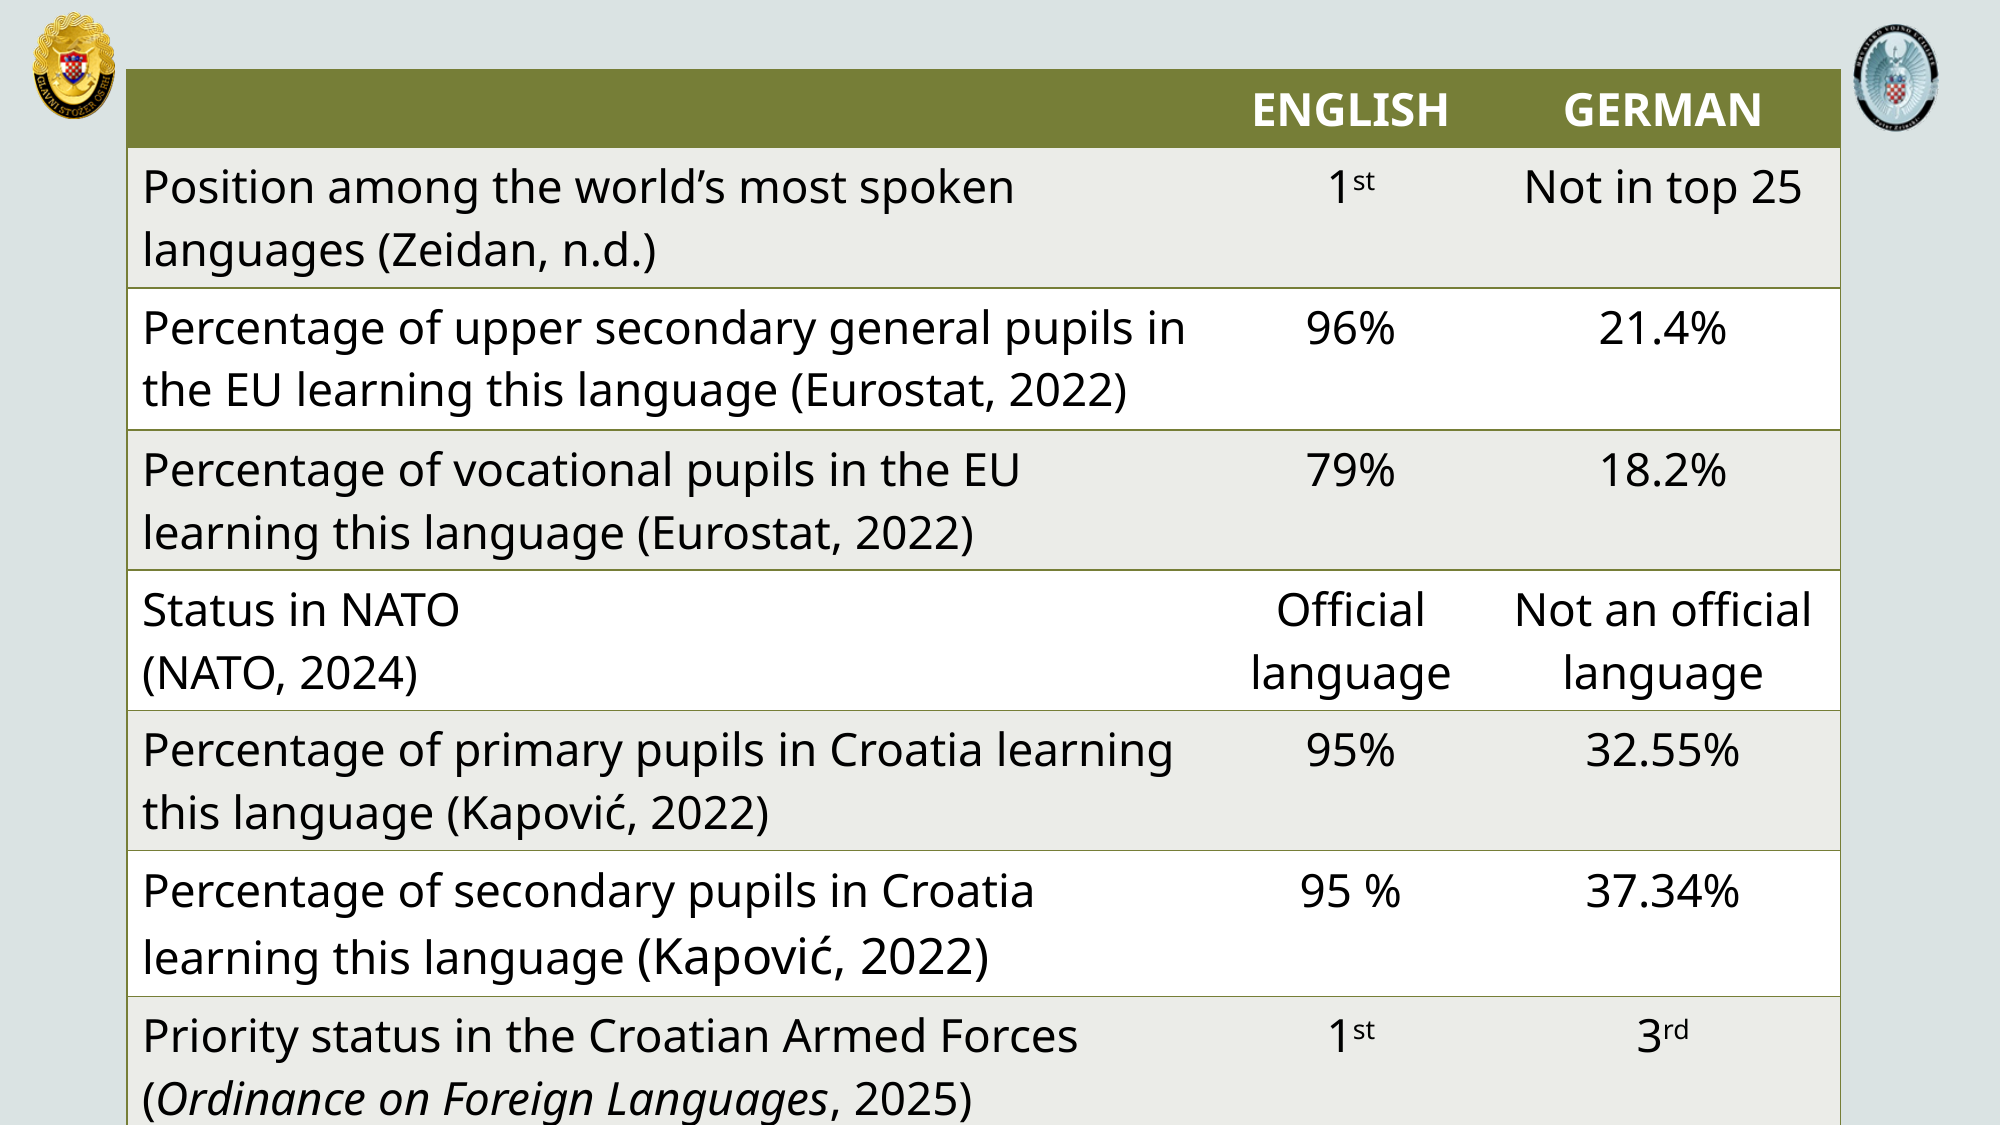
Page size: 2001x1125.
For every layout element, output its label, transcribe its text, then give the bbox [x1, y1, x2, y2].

table_header ENGLISH [1216, 71, 1486, 147]
picture [32, 11, 115, 119]
table_cell Position among the world’s most spoken languages (Zeidan, n.d.) [128, 148, 1216, 287]
table_cell 1st [1216, 148, 1486, 287]
table_cell Not in top 25 [1486, 148, 1840, 287]
table_cell 21.4% [1486, 289, 1840, 429]
table_cell Priority status in the Croatian Armed Forces (Ordinance on Foreign Languages, 2025) [128, 997, 1216, 1125]
table_cell Percentage of primary pupils in Croatia learning this language (Kapović, 2022) [128, 711, 1216, 850]
table_cell Percentage of secondary pupils in Croatia learning this language (Kapović, 2022) [128, 851, 1216, 996]
table_cell Percentage of vocational pupils in the EU learning this language (Eurostat, 2022) [128, 431, 1216, 569]
table_cell 37.34% [1486, 851, 1840, 996]
table_cell 79% [1216, 431, 1486, 569]
table_header [128, 71, 1216, 147]
table_cell Official language [1216, 571, 1486, 710]
table_cell 18.2% [1486, 431, 1840, 569]
table_cell 32.55% [1486, 711, 1840, 850]
table_cell Not an official language [1486, 571, 1840, 710]
table_header GERMAN [1486, 71, 1840, 147]
table_cell Percentage of upper secondary general pupils in the EU learning this language (Eurostat, 2022) [128, 289, 1216, 429]
table_cell 95% [1216, 711, 1486, 850]
table_cell 1st [1216, 997, 1486, 1125]
table_cell 96% [1216, 289, 1486, 429]
table_cell 95 % [1216, 851, 1486, 996]
table_cell 3rd [1486, 997, 1840, 1125]
table_cell Status in NATO (NATO, 2024) [128, 571, 1216, 710]
picture [1853, 24, 1939, 132]
